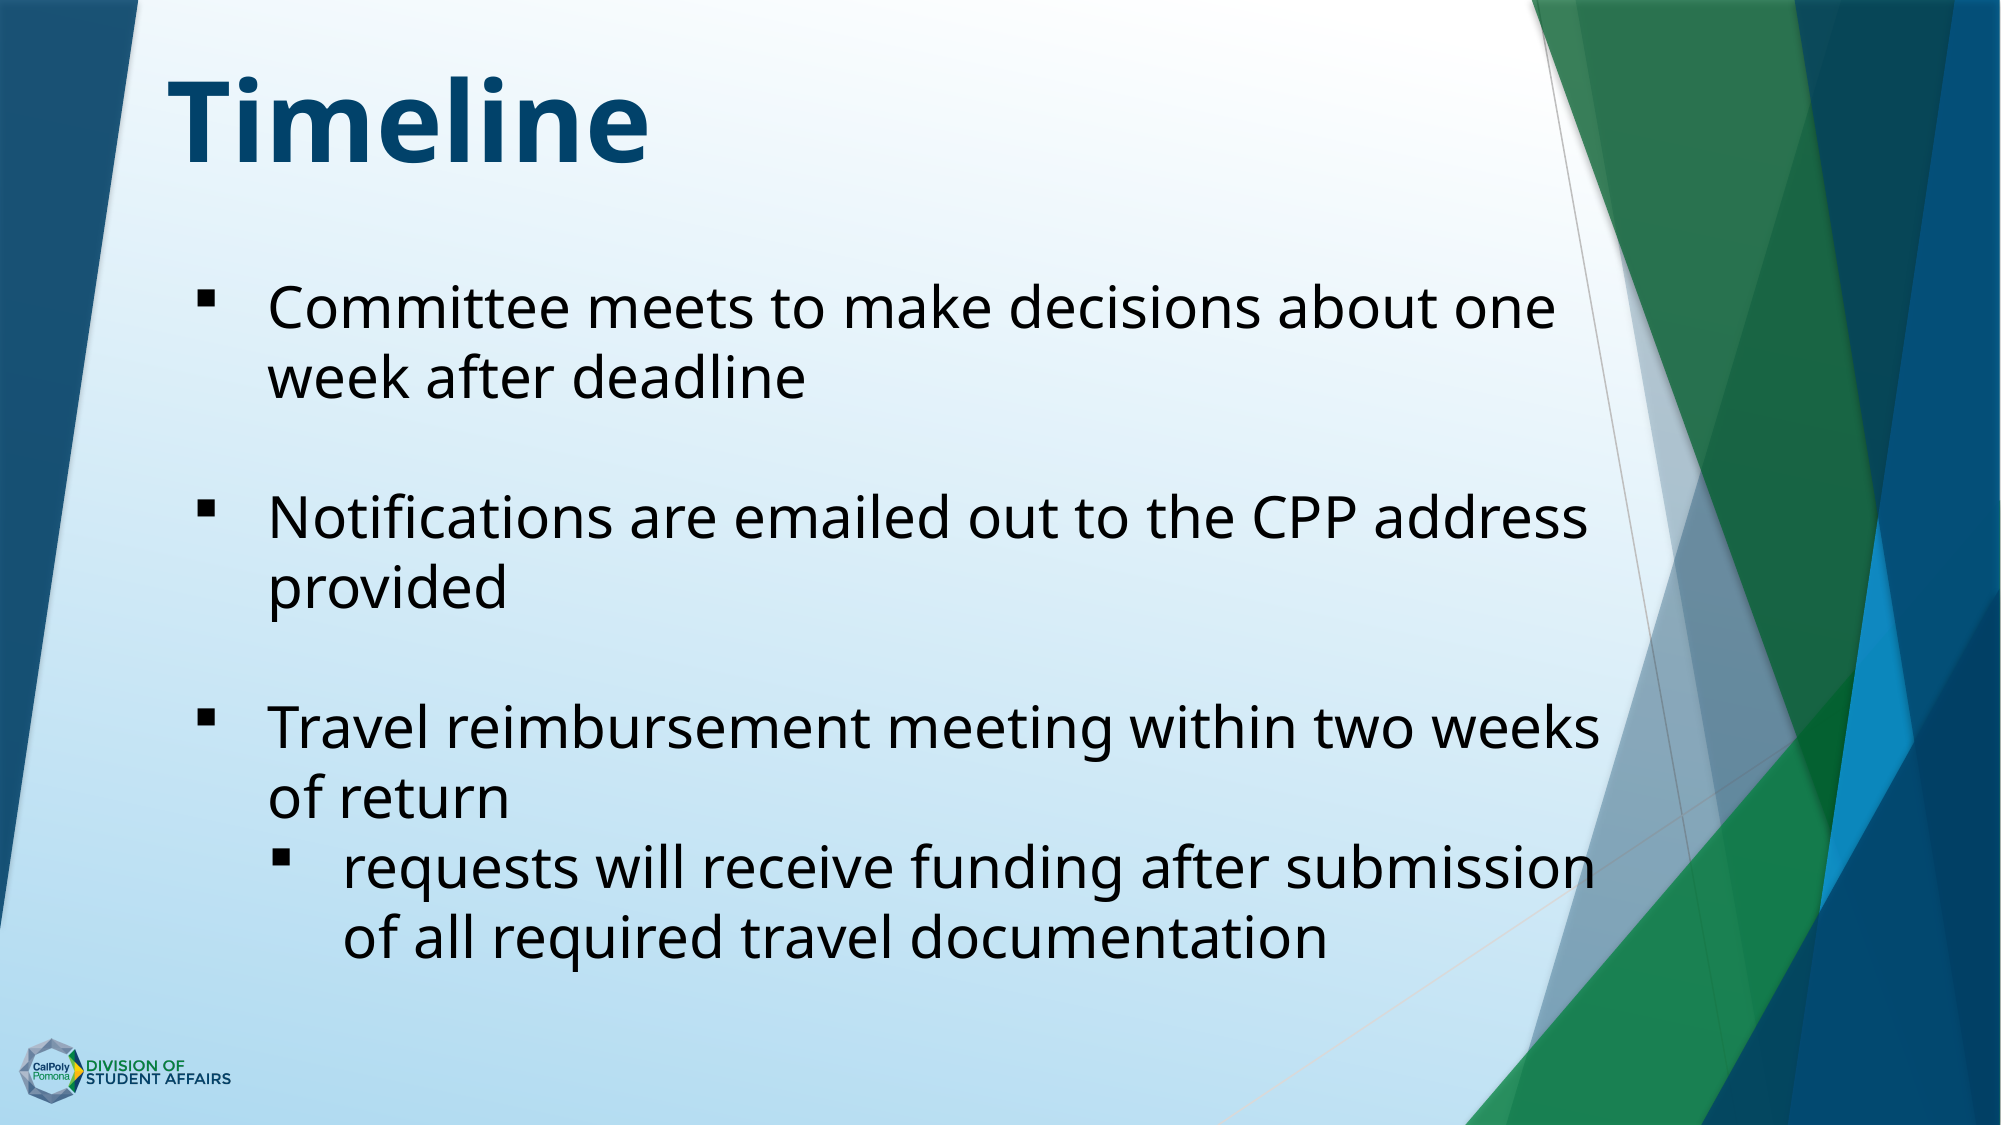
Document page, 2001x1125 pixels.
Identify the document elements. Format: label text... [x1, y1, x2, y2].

title Timeline [151, 60, 1426, 193]
picture [15, 1035, 234, 1108]
text_box Committee meets to make decisions about one week after deadline Notifications are emailed out to the CPP address provided Travel reimbursement meeting within two weeks of return requests will receive funding after submission of all required travel documentation [178, 262, 1624, 1108]
